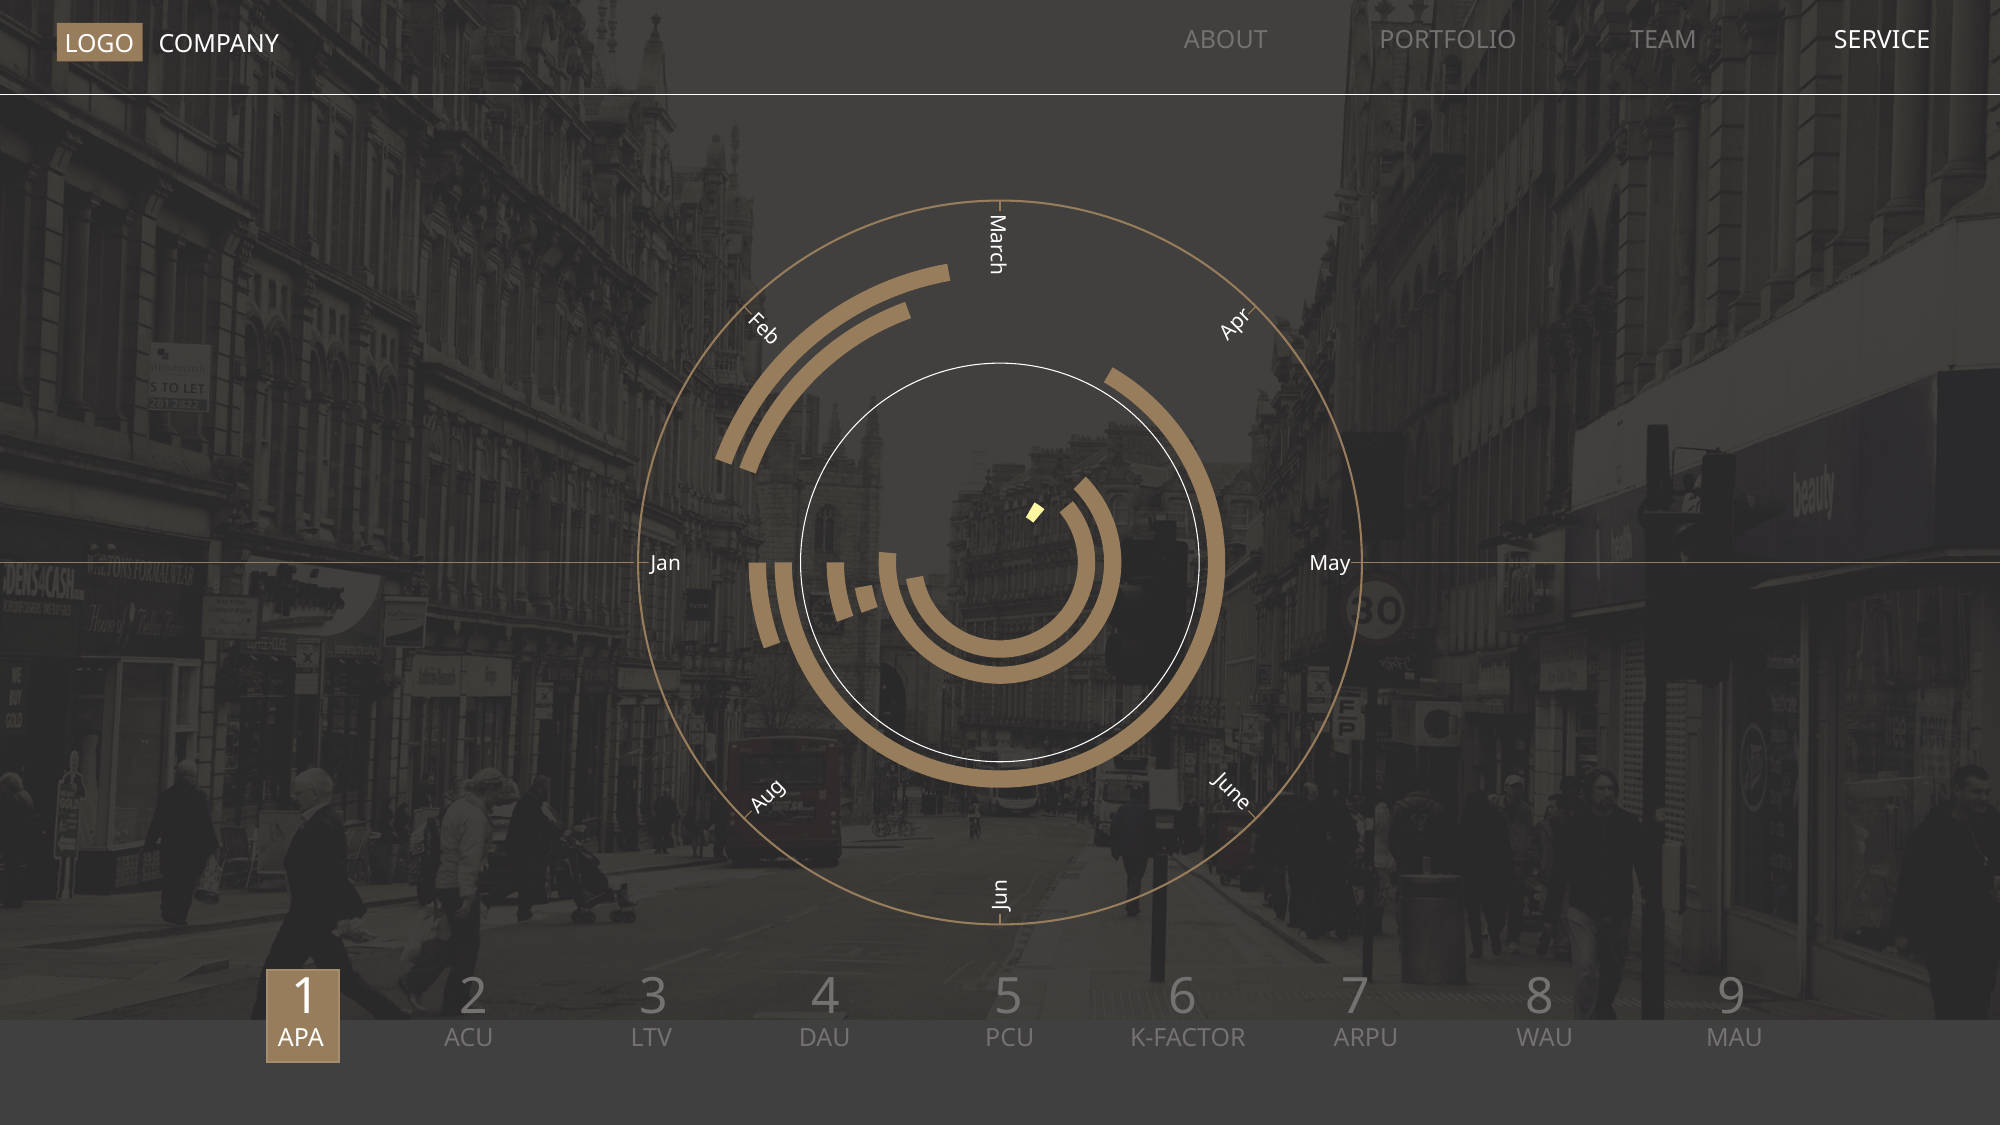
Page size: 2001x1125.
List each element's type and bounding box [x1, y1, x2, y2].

picture [0, 95, 2000, 1125]
picture [0, 0, 2000, 94]
text_box [1001, 200, 1362, 925]
text_box [638, 200, 999, 925]
